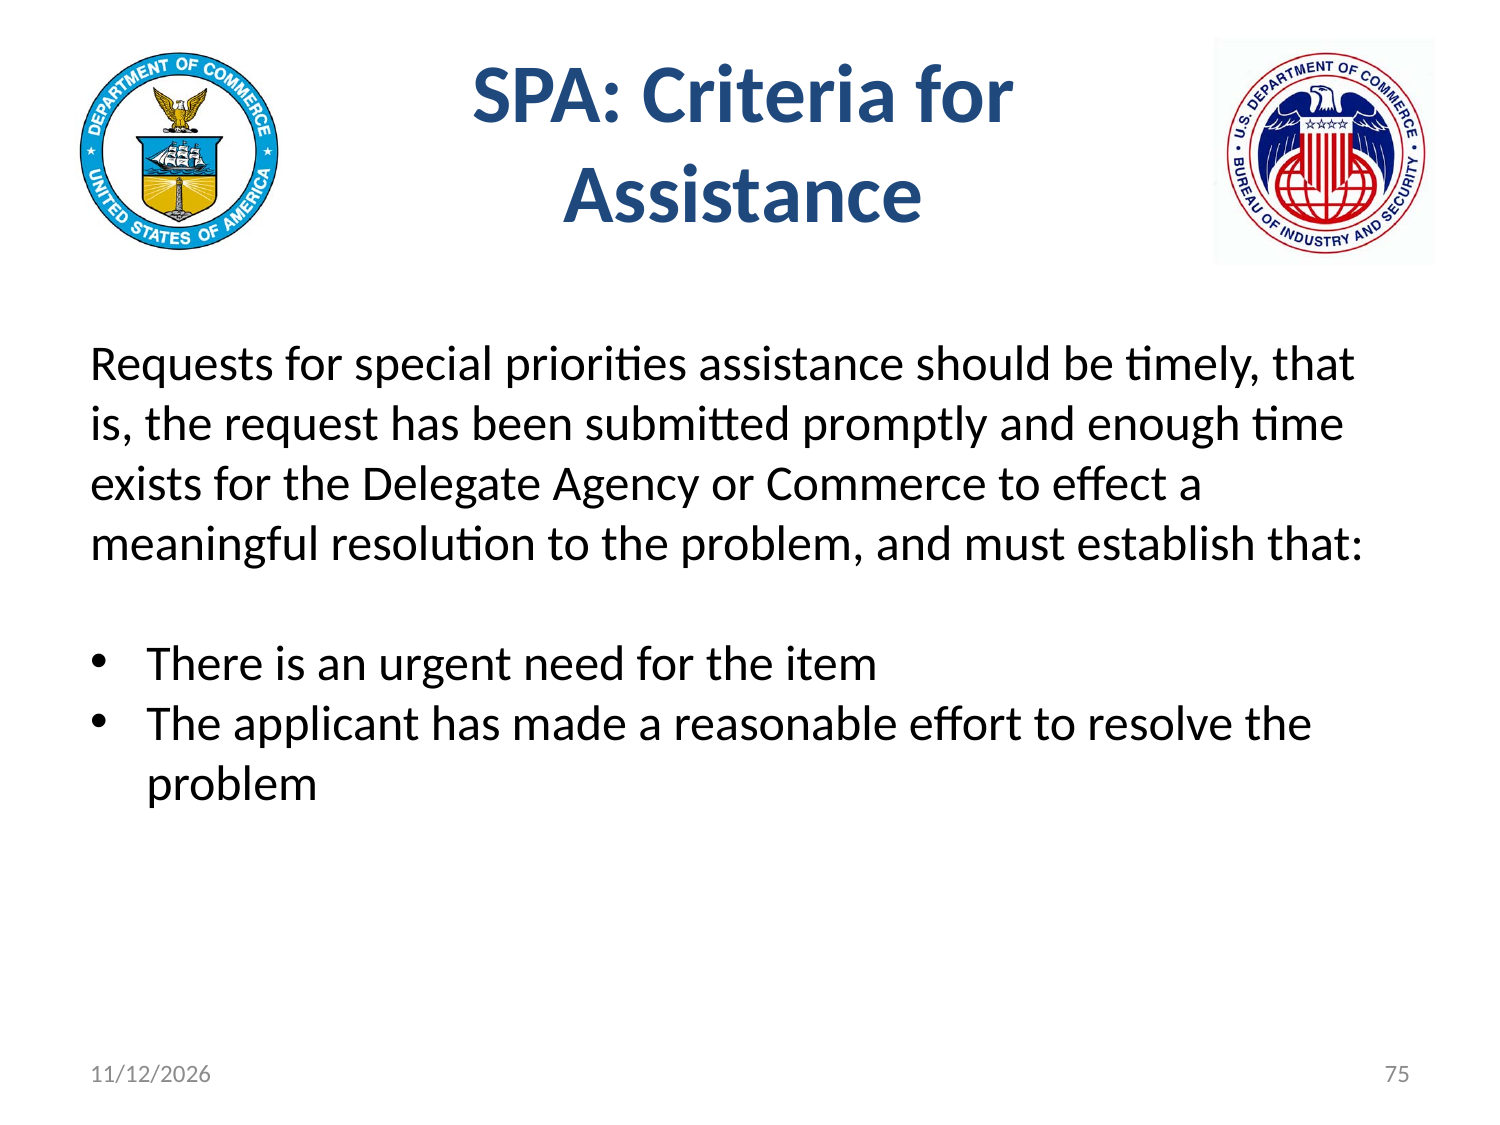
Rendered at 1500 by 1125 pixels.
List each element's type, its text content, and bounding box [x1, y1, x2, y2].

picture [75, 49, 282, 253]
list Requests for special priorities assistance should be timely, that is, the request has been submitted promptly and enough time exists for the Delegate Agency or Commerce to effect a meaningful resolution to the problem, and must establish that: There is an urgent need for the item The applicant has made a reasonable effort to resolve the problem [75, 262, 1425, 1005]
title SPA: Criteria for Assistance [300, 45, 1188, 233]
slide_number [75, 1042, 425, 1103]
slide_number 75 [1074, 1042, 1425, 1103]
picture [1212, 37, 1436, 265]
